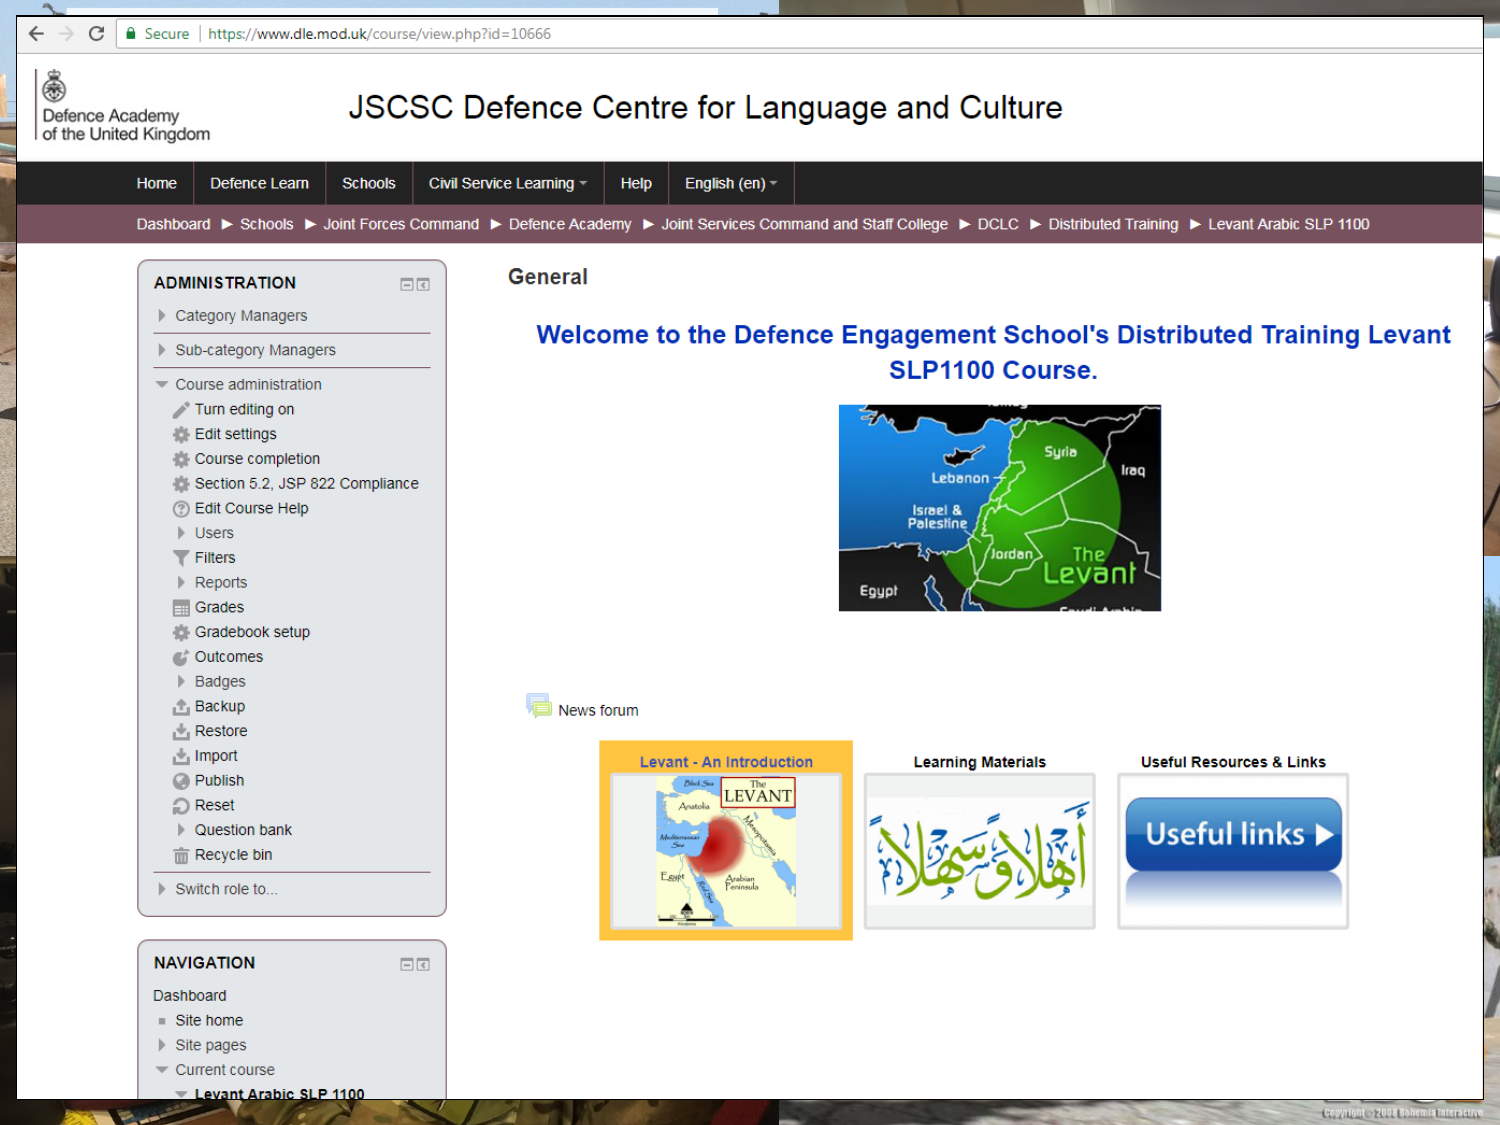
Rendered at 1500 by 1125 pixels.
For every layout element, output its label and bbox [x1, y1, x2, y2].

picture [16, 16, 1483, 1099]
text_box [0, 0, 1500, 1125]
